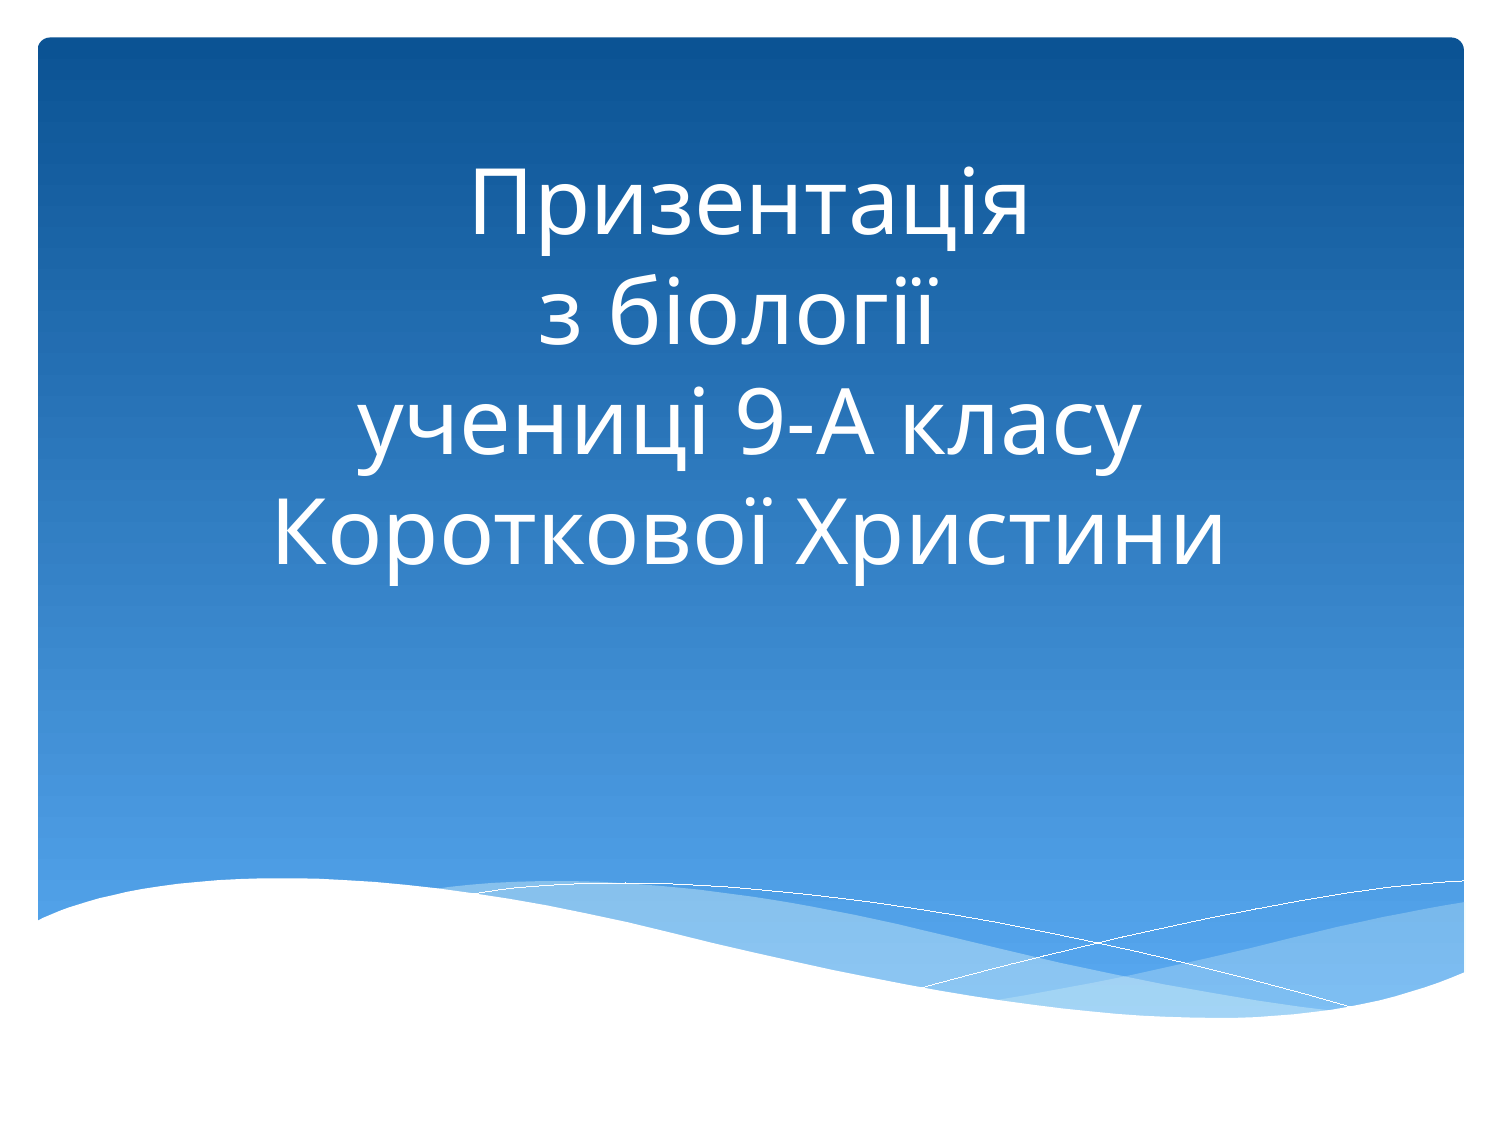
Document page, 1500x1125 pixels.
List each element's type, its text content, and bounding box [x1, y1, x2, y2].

title Призентація з біології учениці 9-А класу Короткової Христини [112, 125, 1388, 591]
